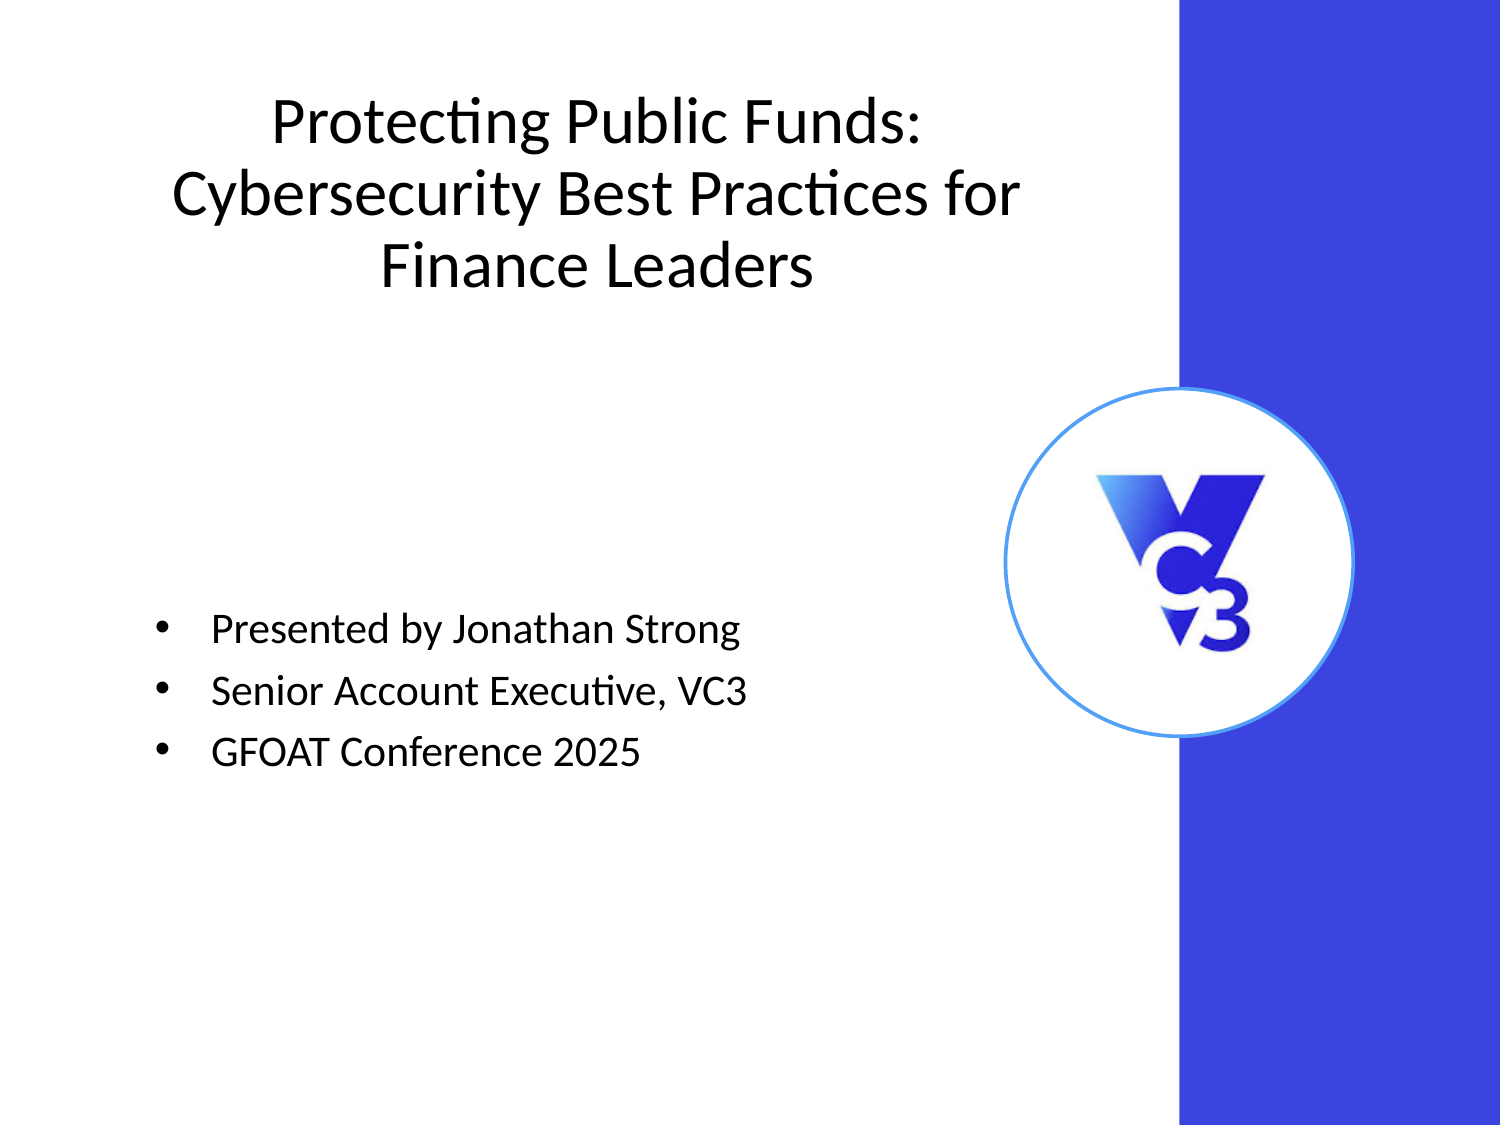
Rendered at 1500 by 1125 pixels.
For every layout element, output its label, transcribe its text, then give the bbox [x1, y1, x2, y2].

picture [1086, 469, 1275, 658]
list Presented by Jonathan Strong Senior Account Executive, VC3 GFOAT Conference 2025 [139, 388, 927, 987]
title Protecting Public Funds: Cybersecurity Best Practices for Finance Leaders [137, 112, 1058, 276]
text_box [1003, 386, 1356, 739]
text_box [1177, 0, 1500, 1125]
